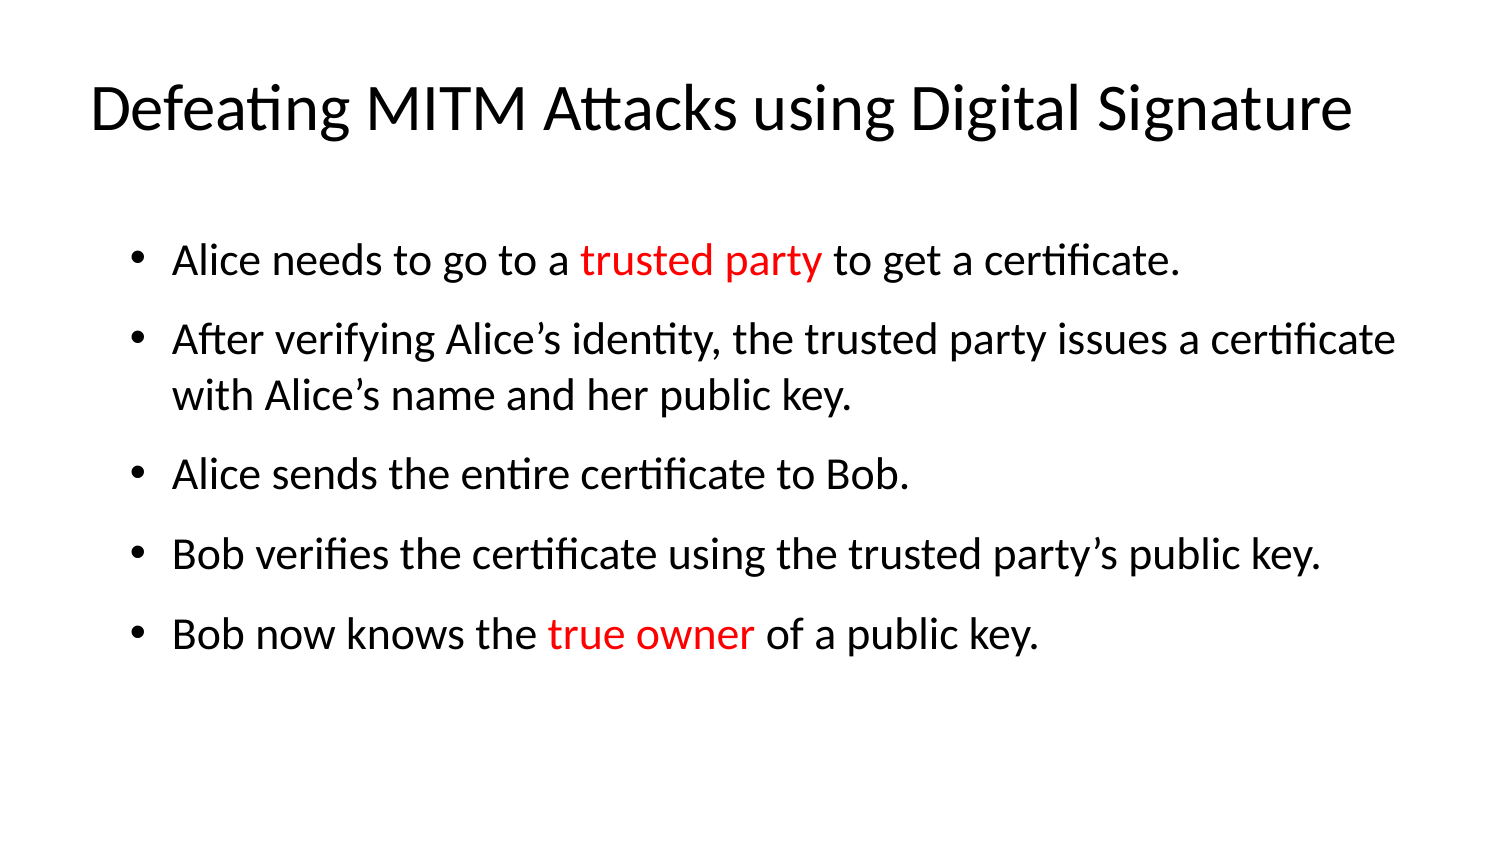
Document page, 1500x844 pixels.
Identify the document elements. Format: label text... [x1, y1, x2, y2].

list Alice needs to go to a trusted party to get a certificate. After verifying Alice’s identity, the trusted party issues a certificate with Alice’s name and her public key. Alice sends the entire certificate to Bob. Bob verifies the certificate using the trusted party’s public key. Bob now knows the true owner of a public key. [72, 221, 1423, 760]
title Defeating MITM Attacks using Digital Signature [75, 33, 1425, 175]
